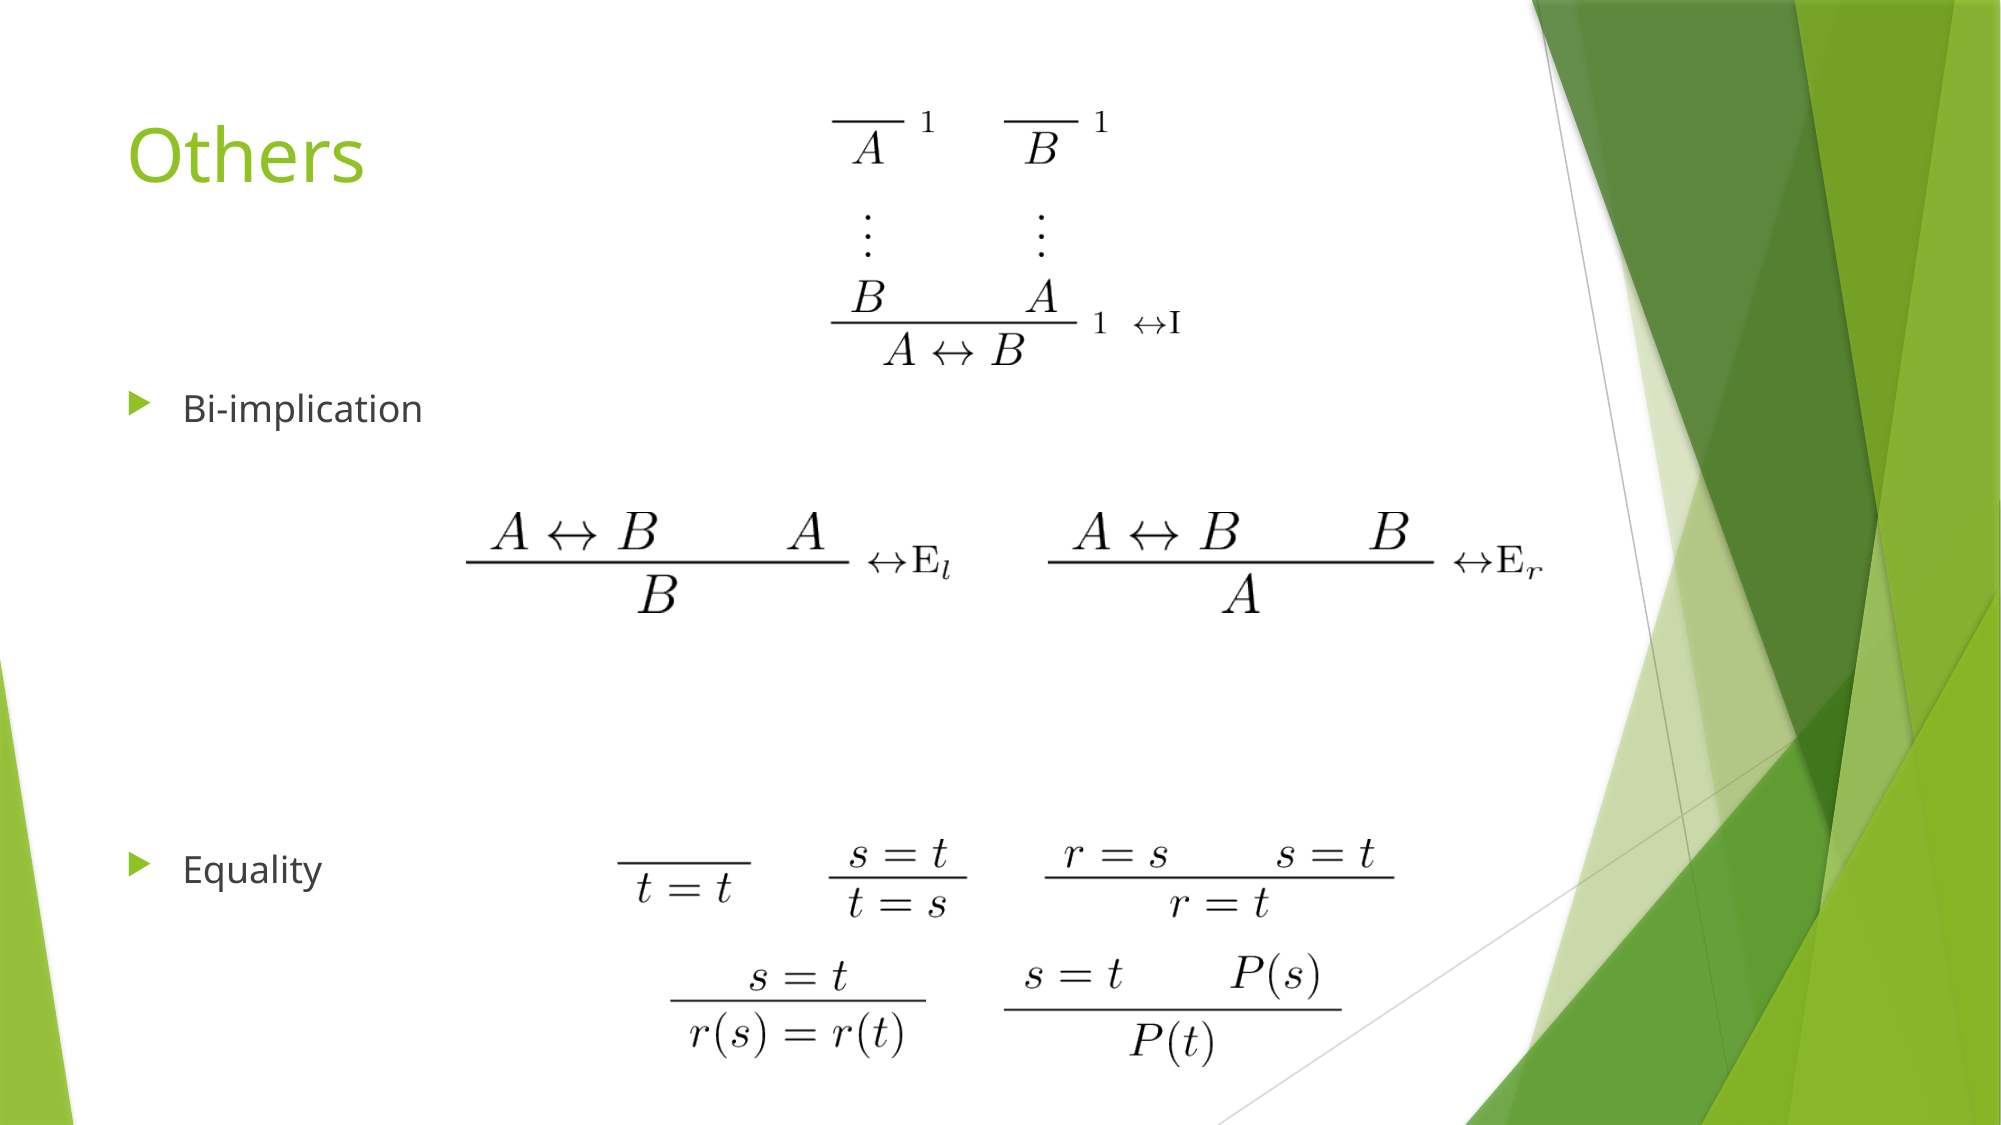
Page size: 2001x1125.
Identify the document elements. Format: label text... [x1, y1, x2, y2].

picture [201, 839, 1812, 1068]
picture [50, 512, 1962, 614]
list Bi-implication Equality [111, 625, 1522, 991]
picture [205, 110, 1808, 365]
title Others [111, 99, 1522, 245]
list Bi-implication Equality [111, 245, 1522, 512]
